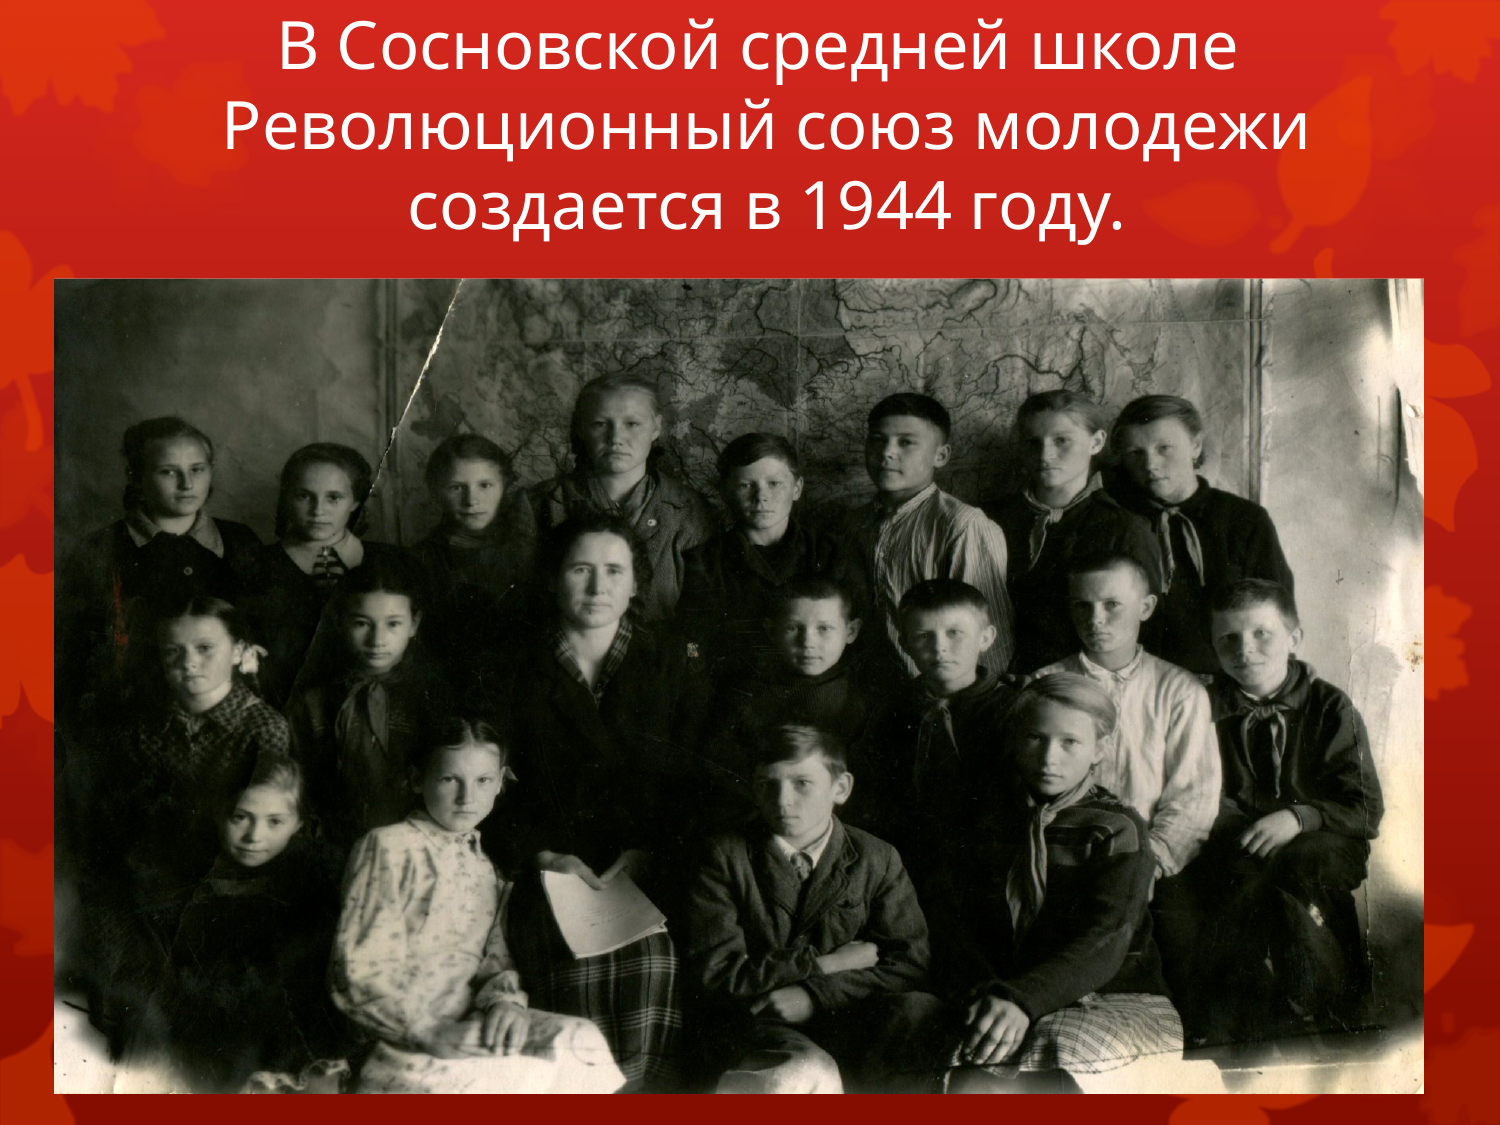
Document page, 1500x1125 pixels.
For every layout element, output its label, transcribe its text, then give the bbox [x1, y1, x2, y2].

title В Сосновской средней школе Революционный союз молодежи создается в 1944 году. [183, 47, 324, 278]
title В Сосновской средней школе Революционный союз молодежи создается в 1944 году. [1151, 47, 1352, 278]
picture [55, 0, 1423, 1125]
